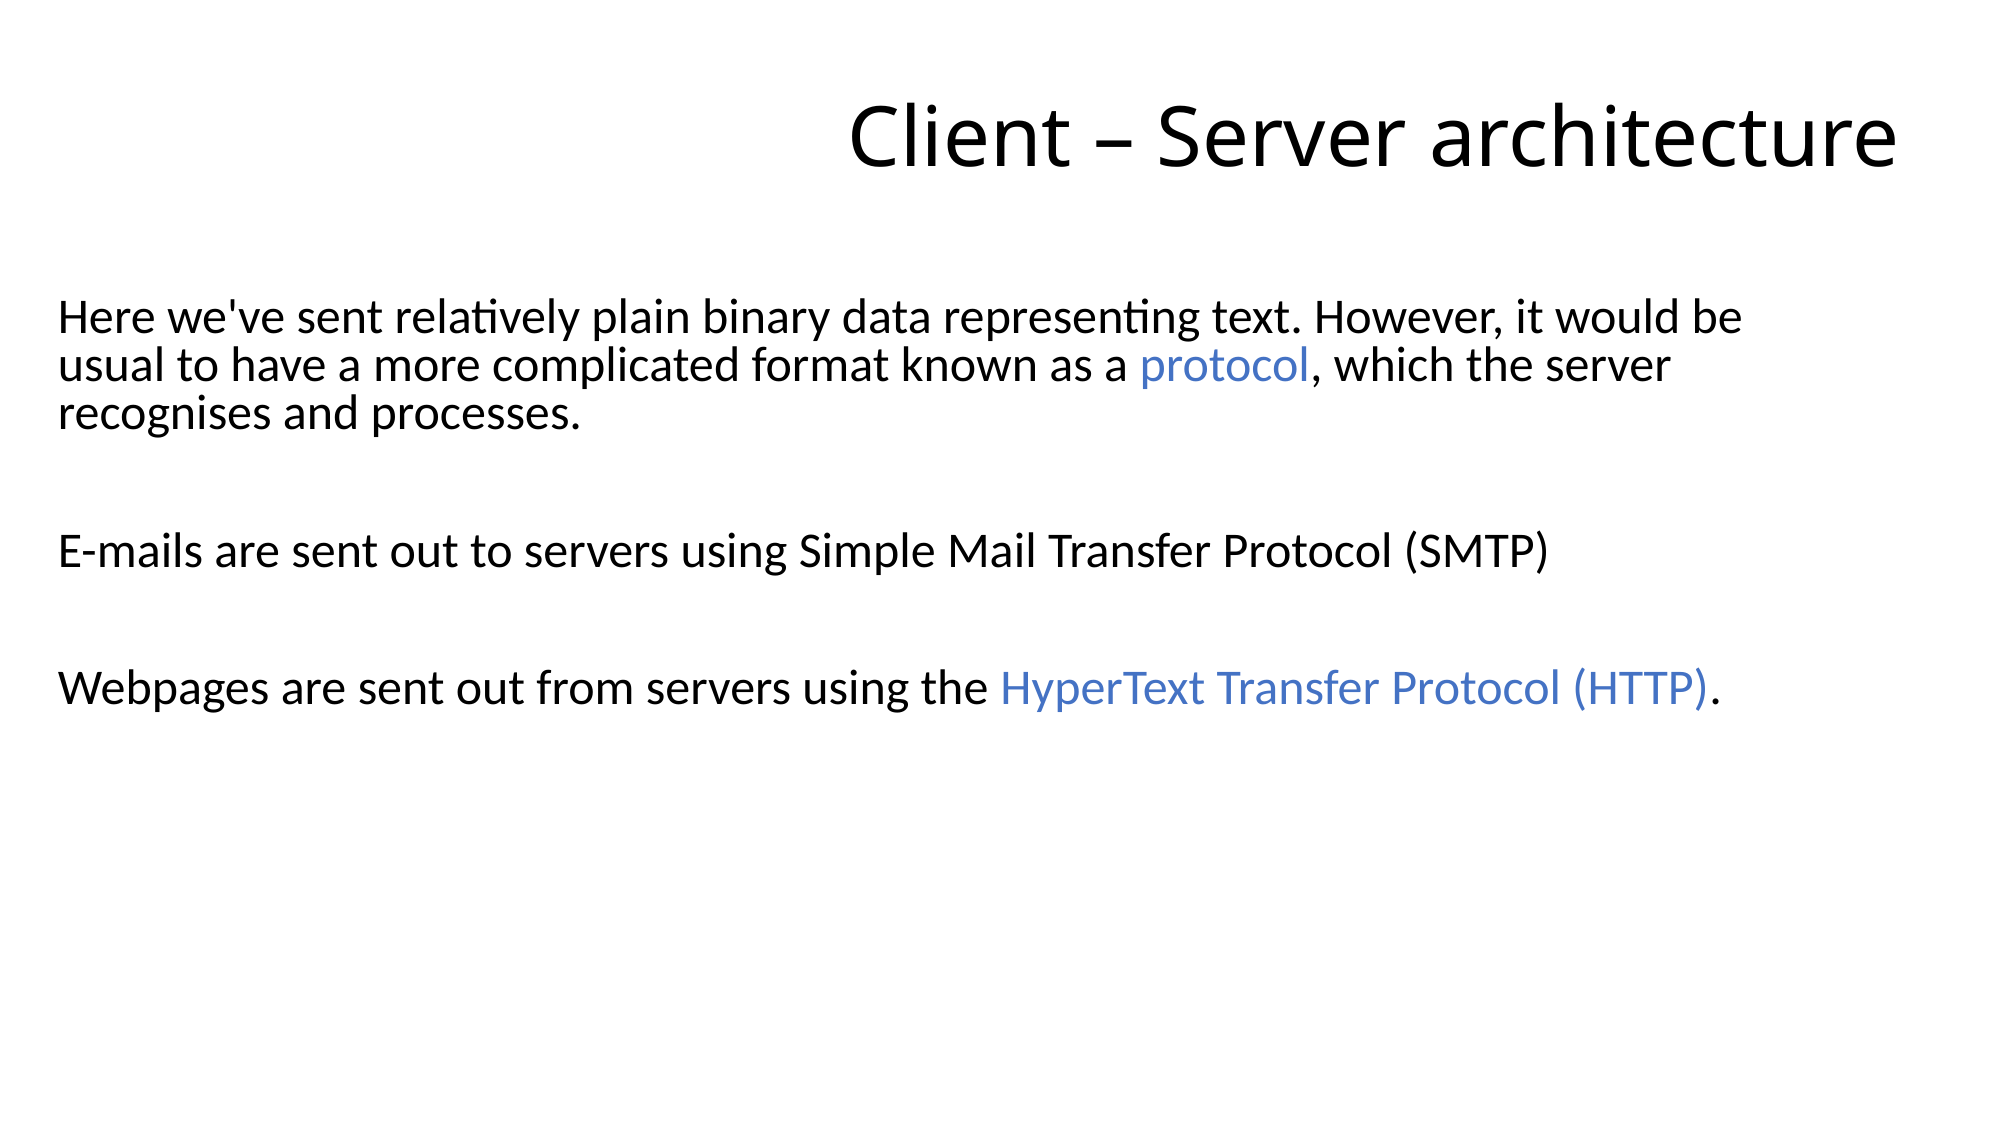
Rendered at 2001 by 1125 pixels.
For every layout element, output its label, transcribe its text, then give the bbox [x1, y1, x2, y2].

title Client – Server architecture [640, 83, 1916, 196]
list Here we've sent relatively plain binary data representing text. However, it would be usual to have a more complicated format known as a protocol, which the server recognises and processes. E-mails are sent out to servers using Simple Mail Transfer Protocol (SMTP) Webpages are sent out from servers using the HyperText Transfer Protocol (HTTP). [42, 287, 1800, 1089]
